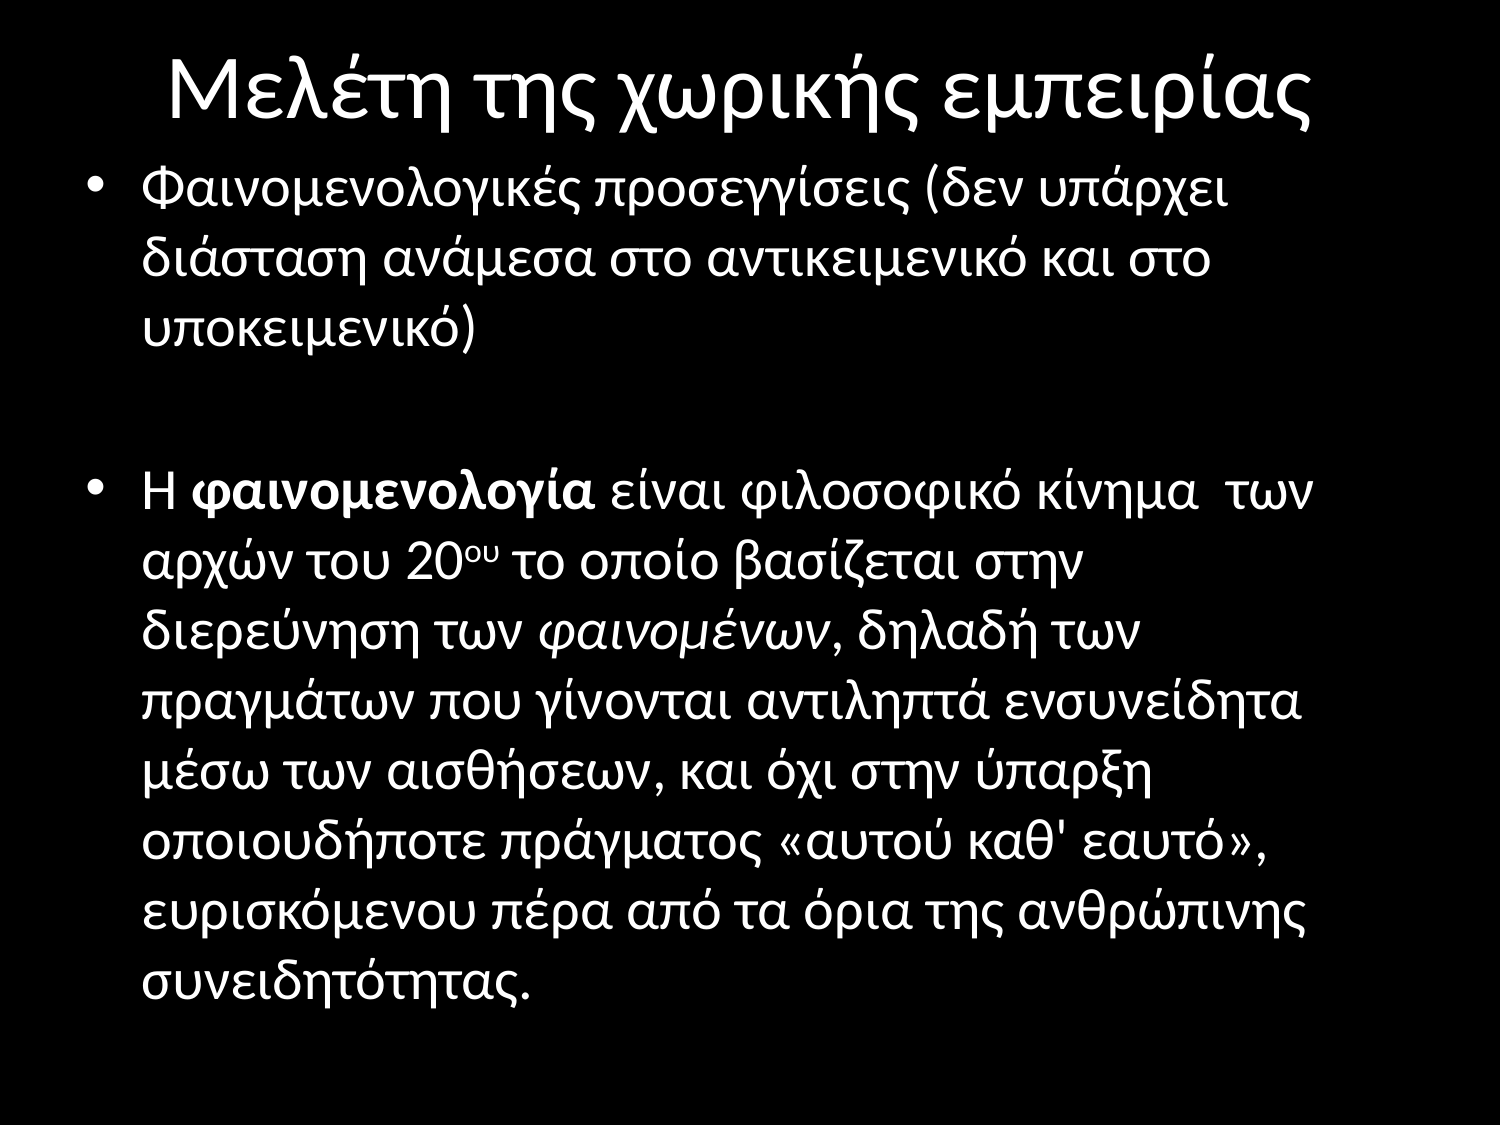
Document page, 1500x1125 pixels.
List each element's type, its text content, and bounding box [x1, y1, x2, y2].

list Φαινομενολογικές προσεγγίσεις (δεν υπάρχει διάσταση ανάμεσα στο αντικειμενικό και στο υποκειμενικό) Η φαινομενολογία είναι φιλοσοφικό κίνημα των αρχών του 20ου το οποίο βασίζεται στην διερεύνηση των φαινομένων, δηλαδή των πραγμάτων που γίνονται αντιληπτά ενσυνείδητα μέσω των αισθήσεων, και όχι στην ύπαρξη οποιουδήποτε πράγματος «αυτού καθ' εαυτό», ευρισκόμενου πέρα από τα όρια της ανθρώπινης συνειδητότητας. [70, 140, 1372, 1125]
title Μελέτη της χωρικής εμπειρίας [75, 0, 1425, 164]
